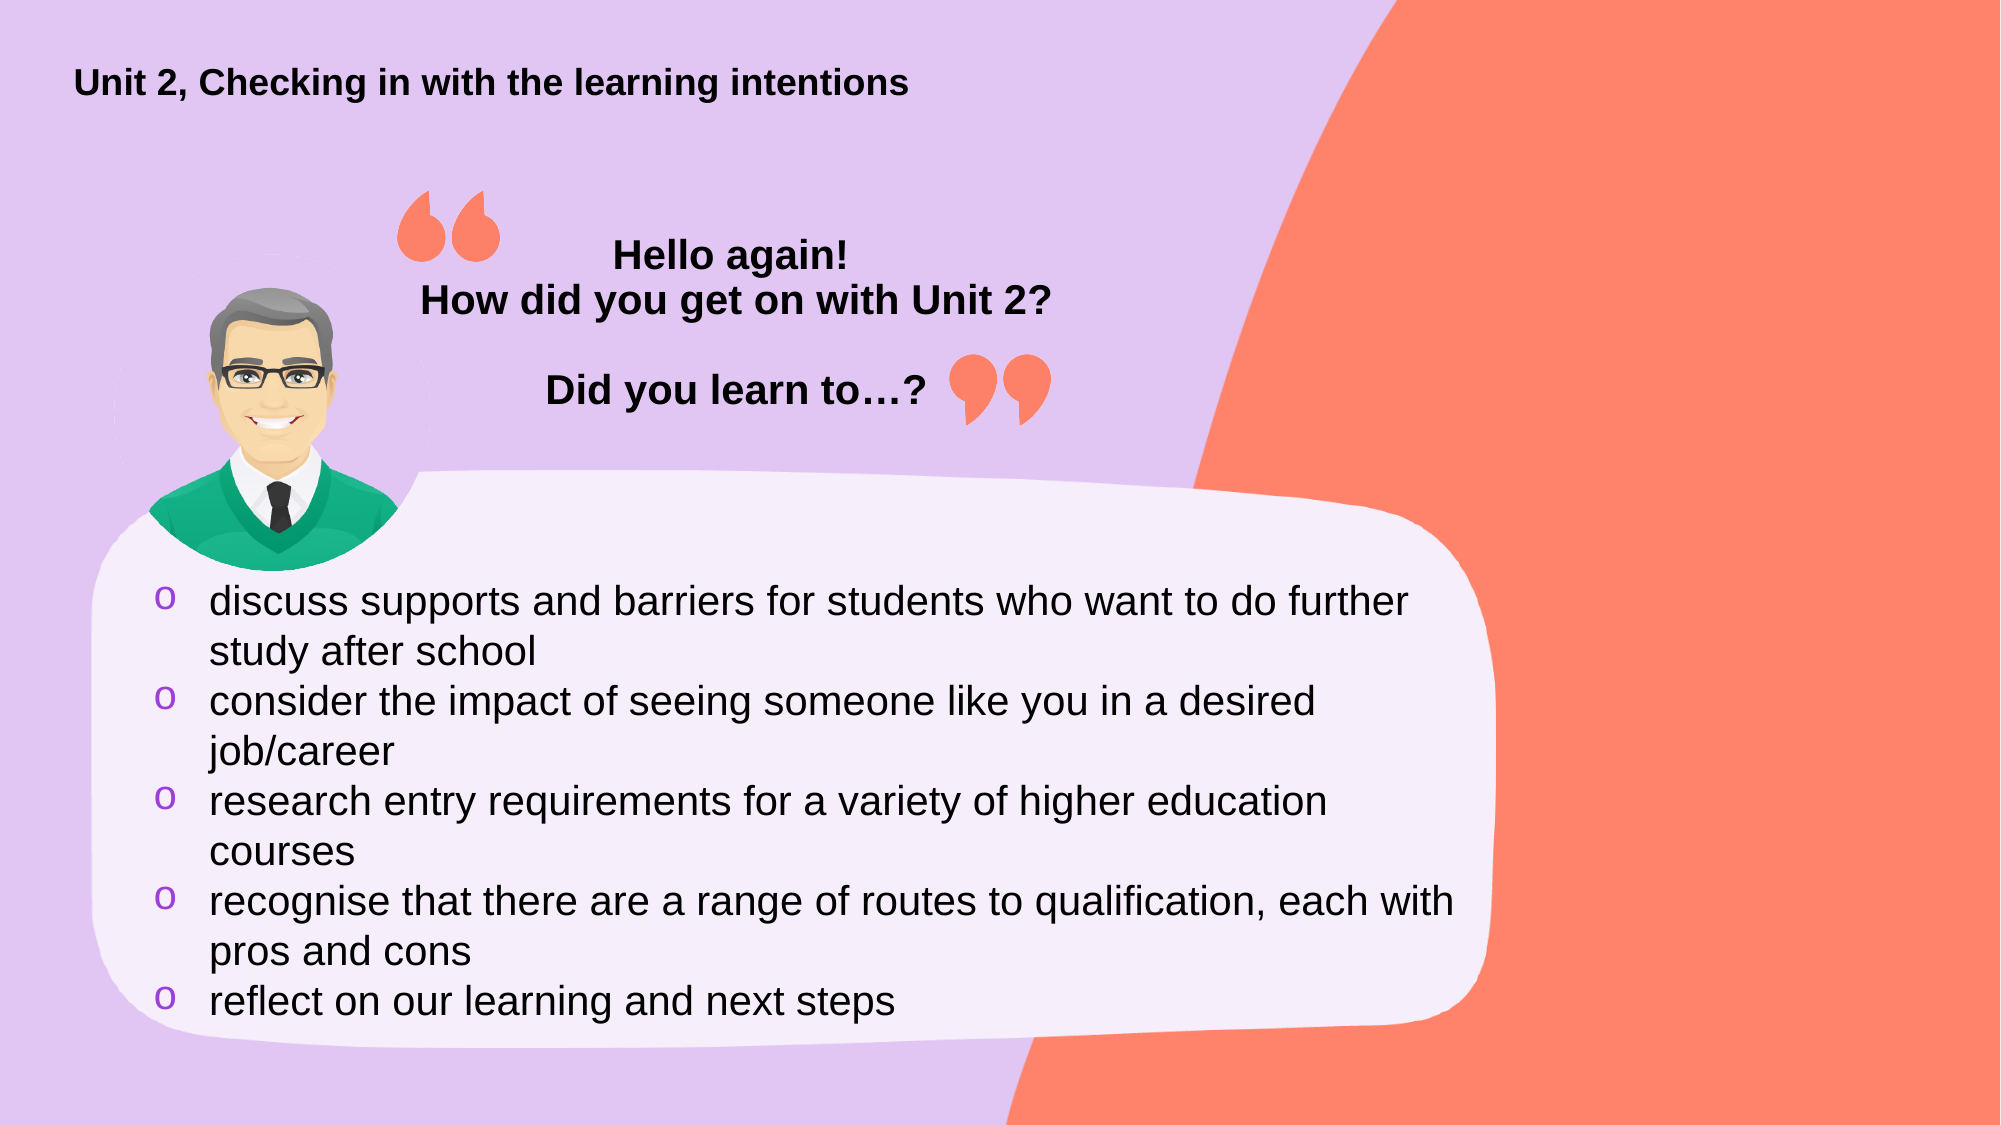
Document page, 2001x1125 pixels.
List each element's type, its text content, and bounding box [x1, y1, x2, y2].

text_box Unit 2, Checking in with the learning intentions [58, 53, 1444, 112]
picture [0, 0, 2001, 1125]
text_box Hello again! How did you get on with Unit 2? Did you learn to…? [435, 226, 1076, 422]
